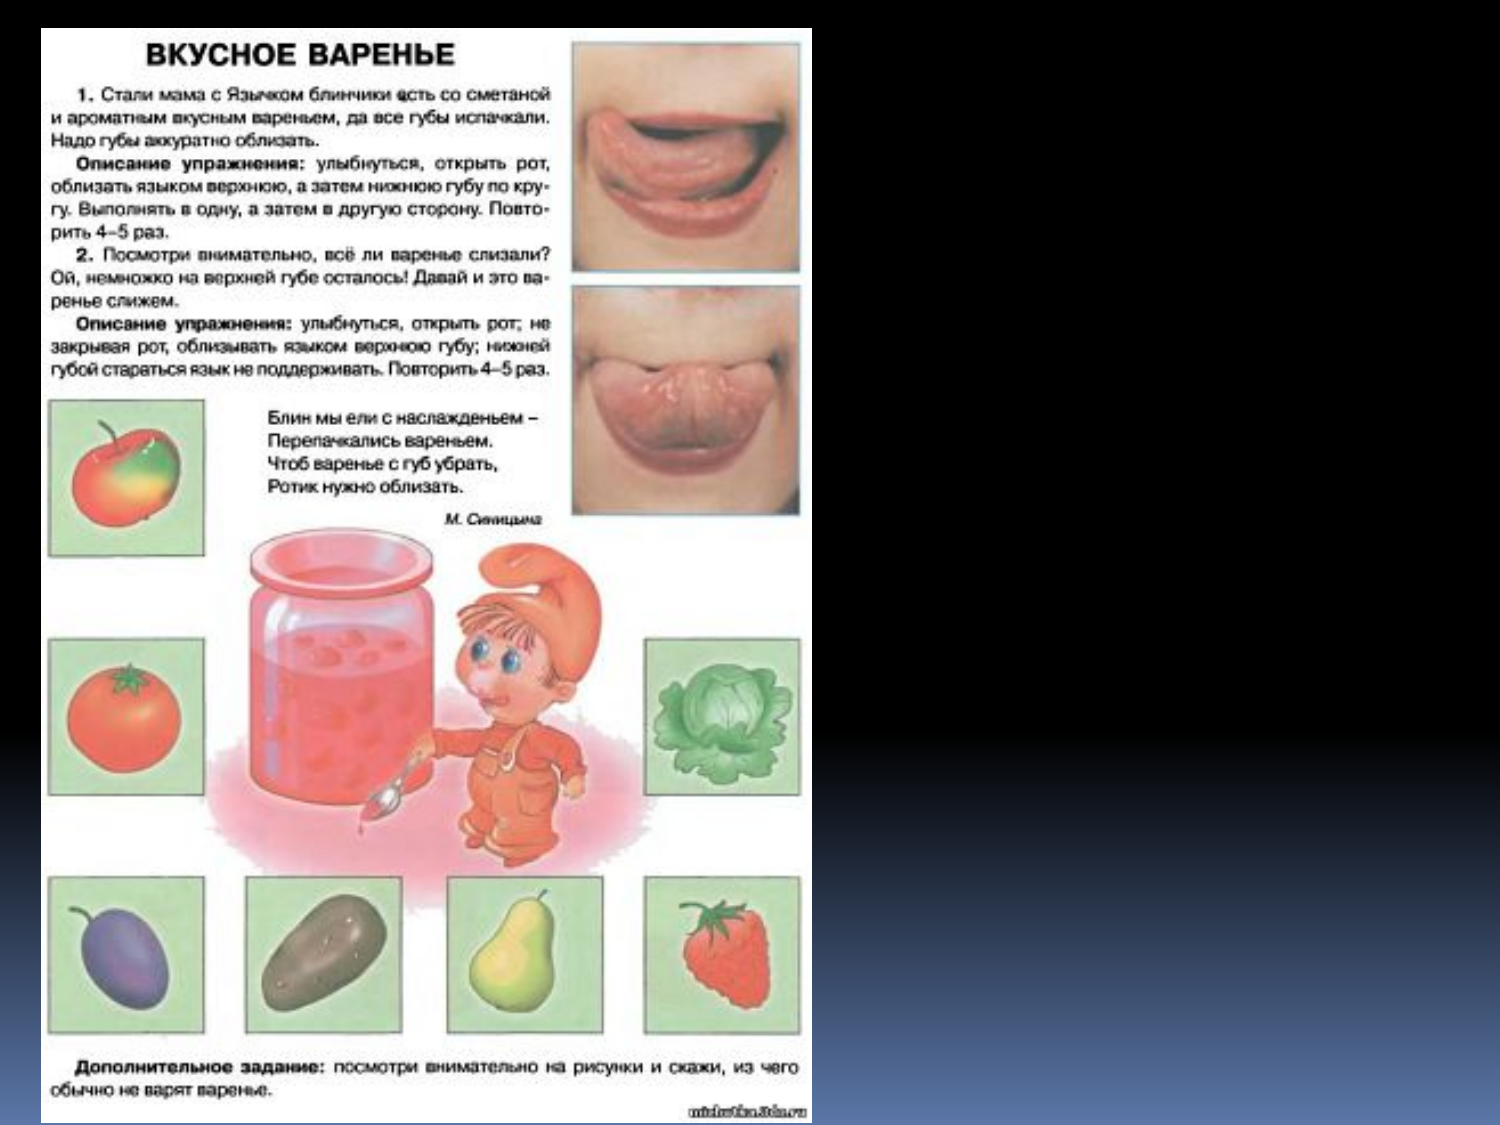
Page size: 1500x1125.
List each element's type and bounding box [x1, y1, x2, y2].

picture [40, 28, 813, 1124]
